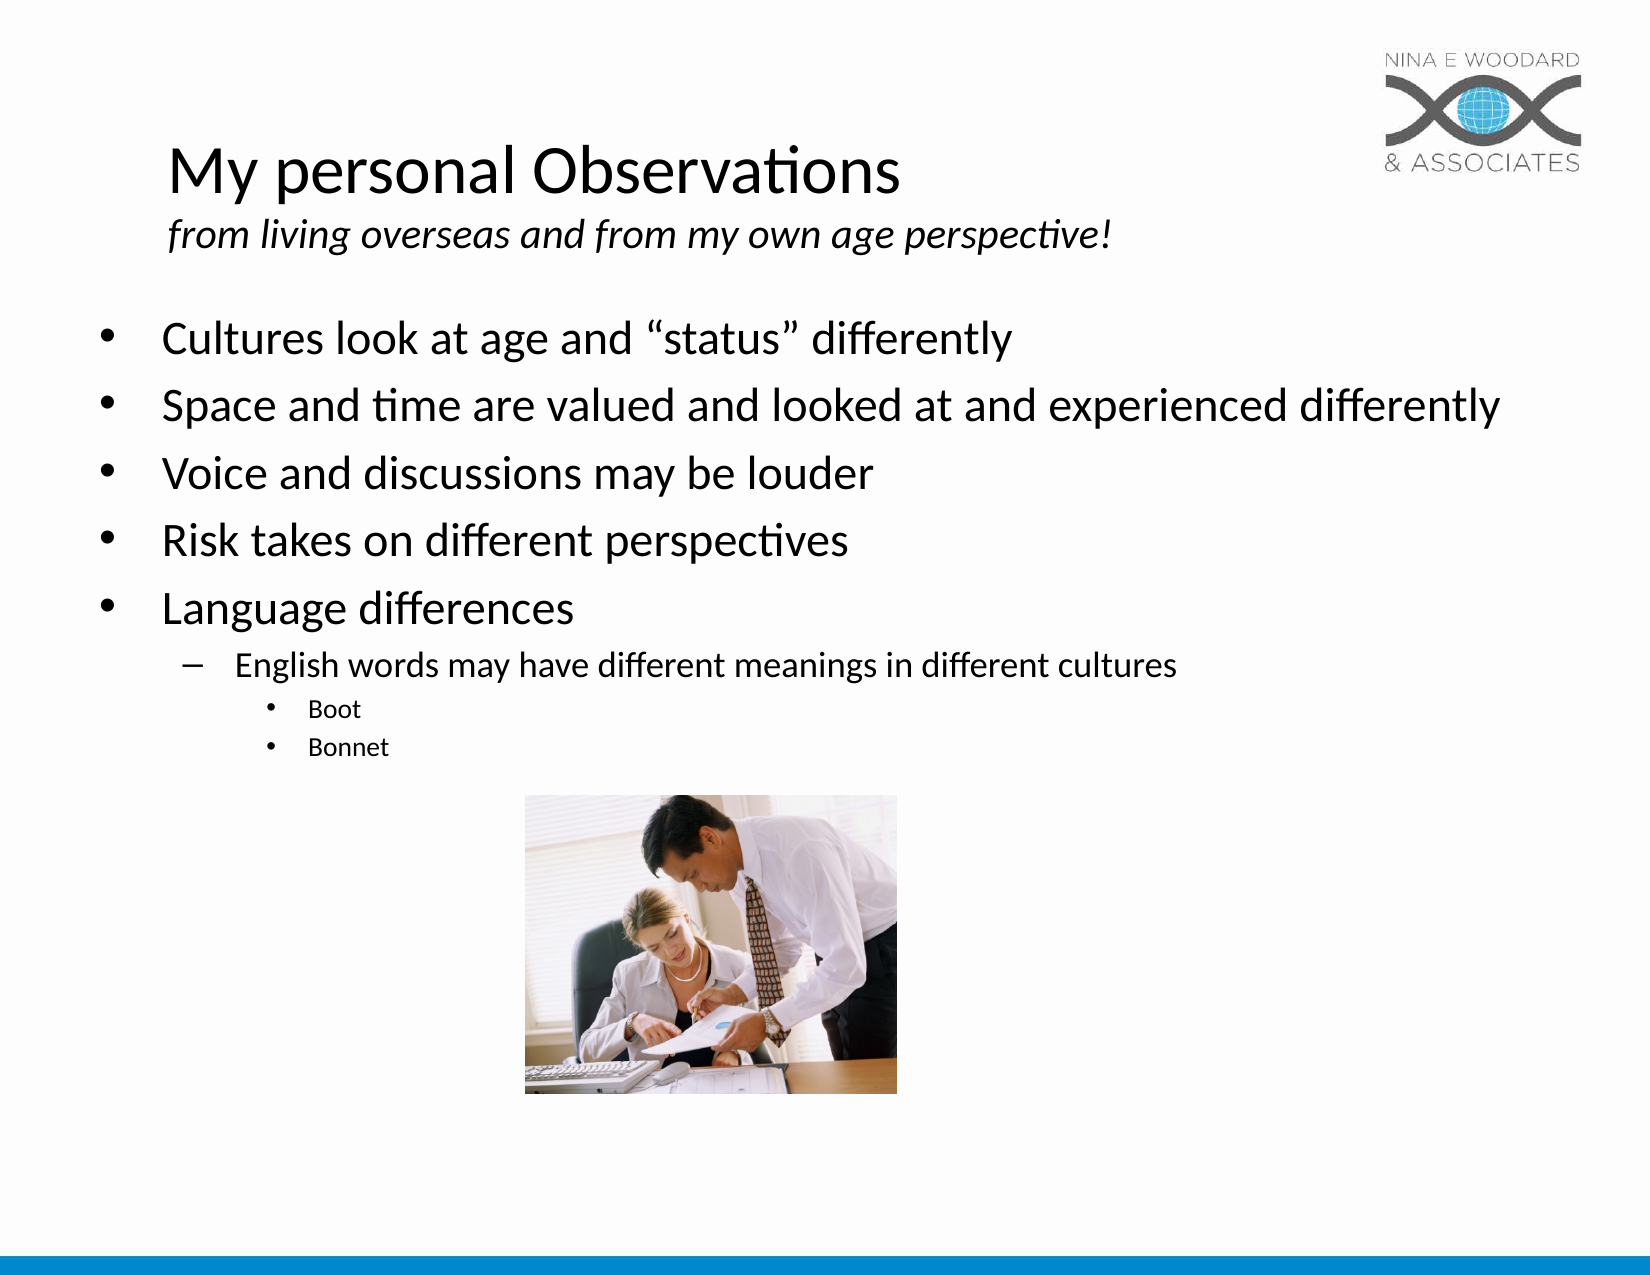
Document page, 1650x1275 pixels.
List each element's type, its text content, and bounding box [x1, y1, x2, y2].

picture [0, 0, 1650, 1256]
list Cultures look at age and “status” differently Space and time are valued and looked at and experienced differently Voice and discussions may be louder Risk takes on different perspectives Language differences English words may have different meanings in different cultures Boot Bonnet [82, 297, 1568, 1139]
title My personal Observations from living overseas and from my own age perspective! [151, 114, 1334, 267]
